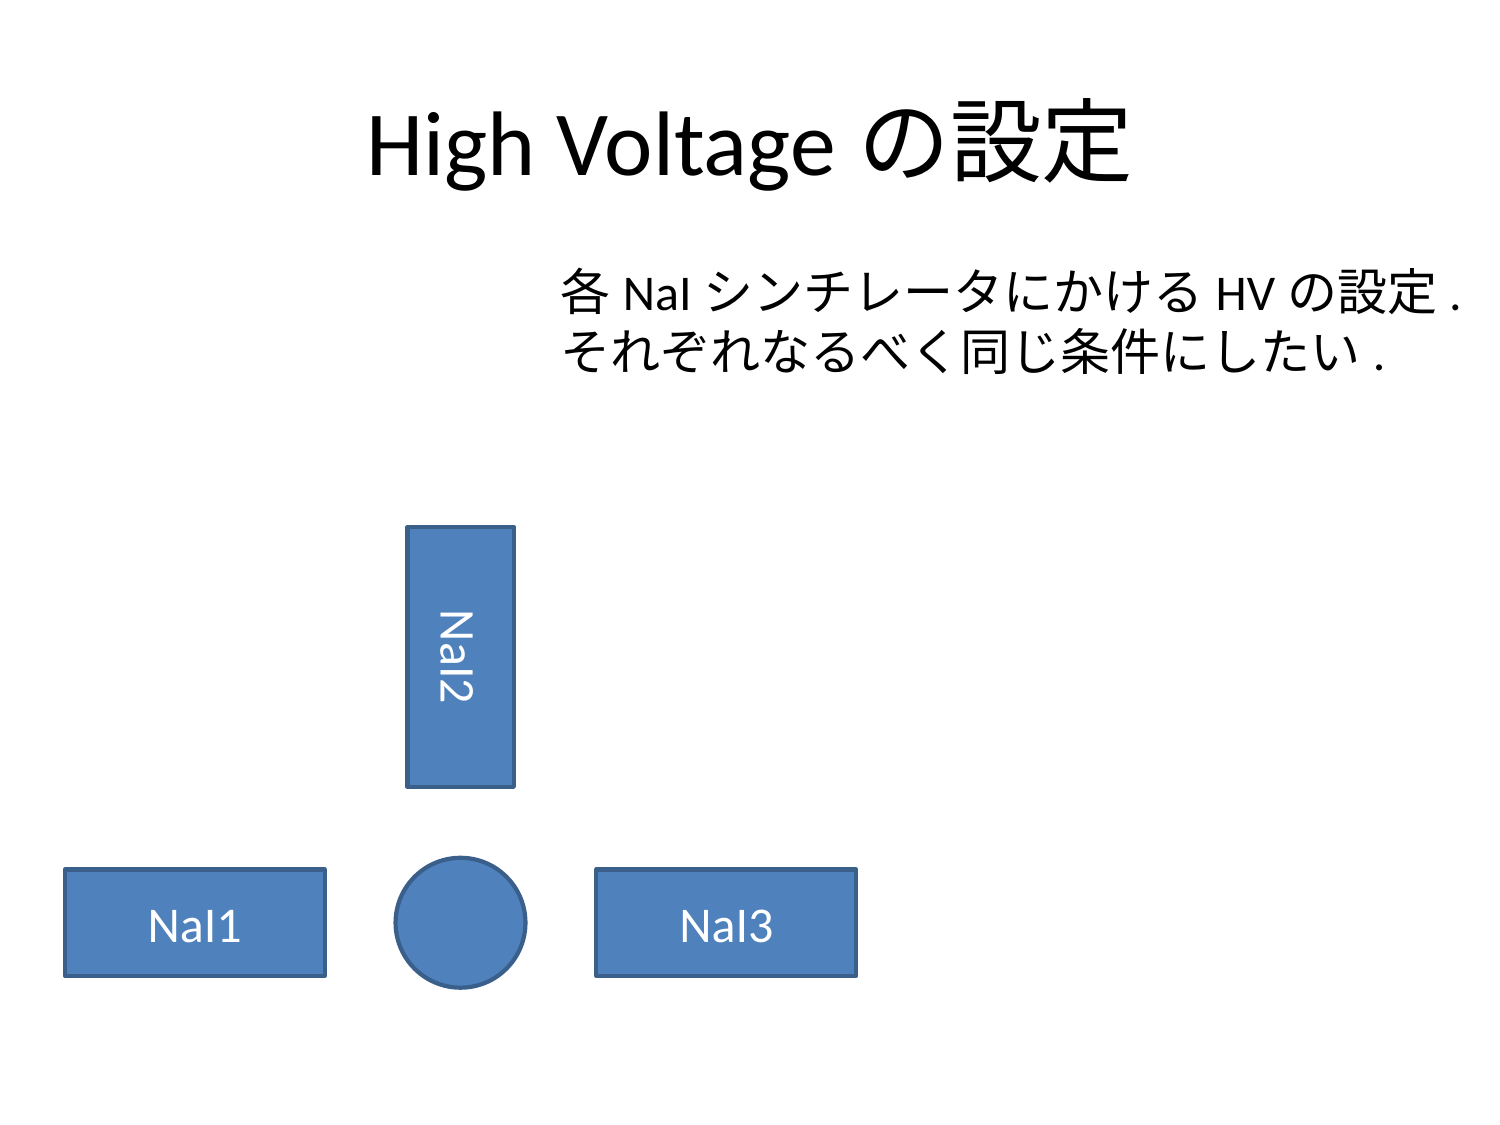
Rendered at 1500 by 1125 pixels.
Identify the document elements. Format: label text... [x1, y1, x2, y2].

text_box NaI3 [594, 867, 858, 978]
text_box 各NaIシンチレータにかけるHVの設定. それぞれなるべく同じ条件にしたい. [546, 252, 1477, 388]
text_box [393, 855, 528, 990]
title High Voltageの設定 [75, 45, 1425, 233]
text_box NaI1 [63, 867, 327, 978]
text_box NaI2 [405, 525, 516, 789]
